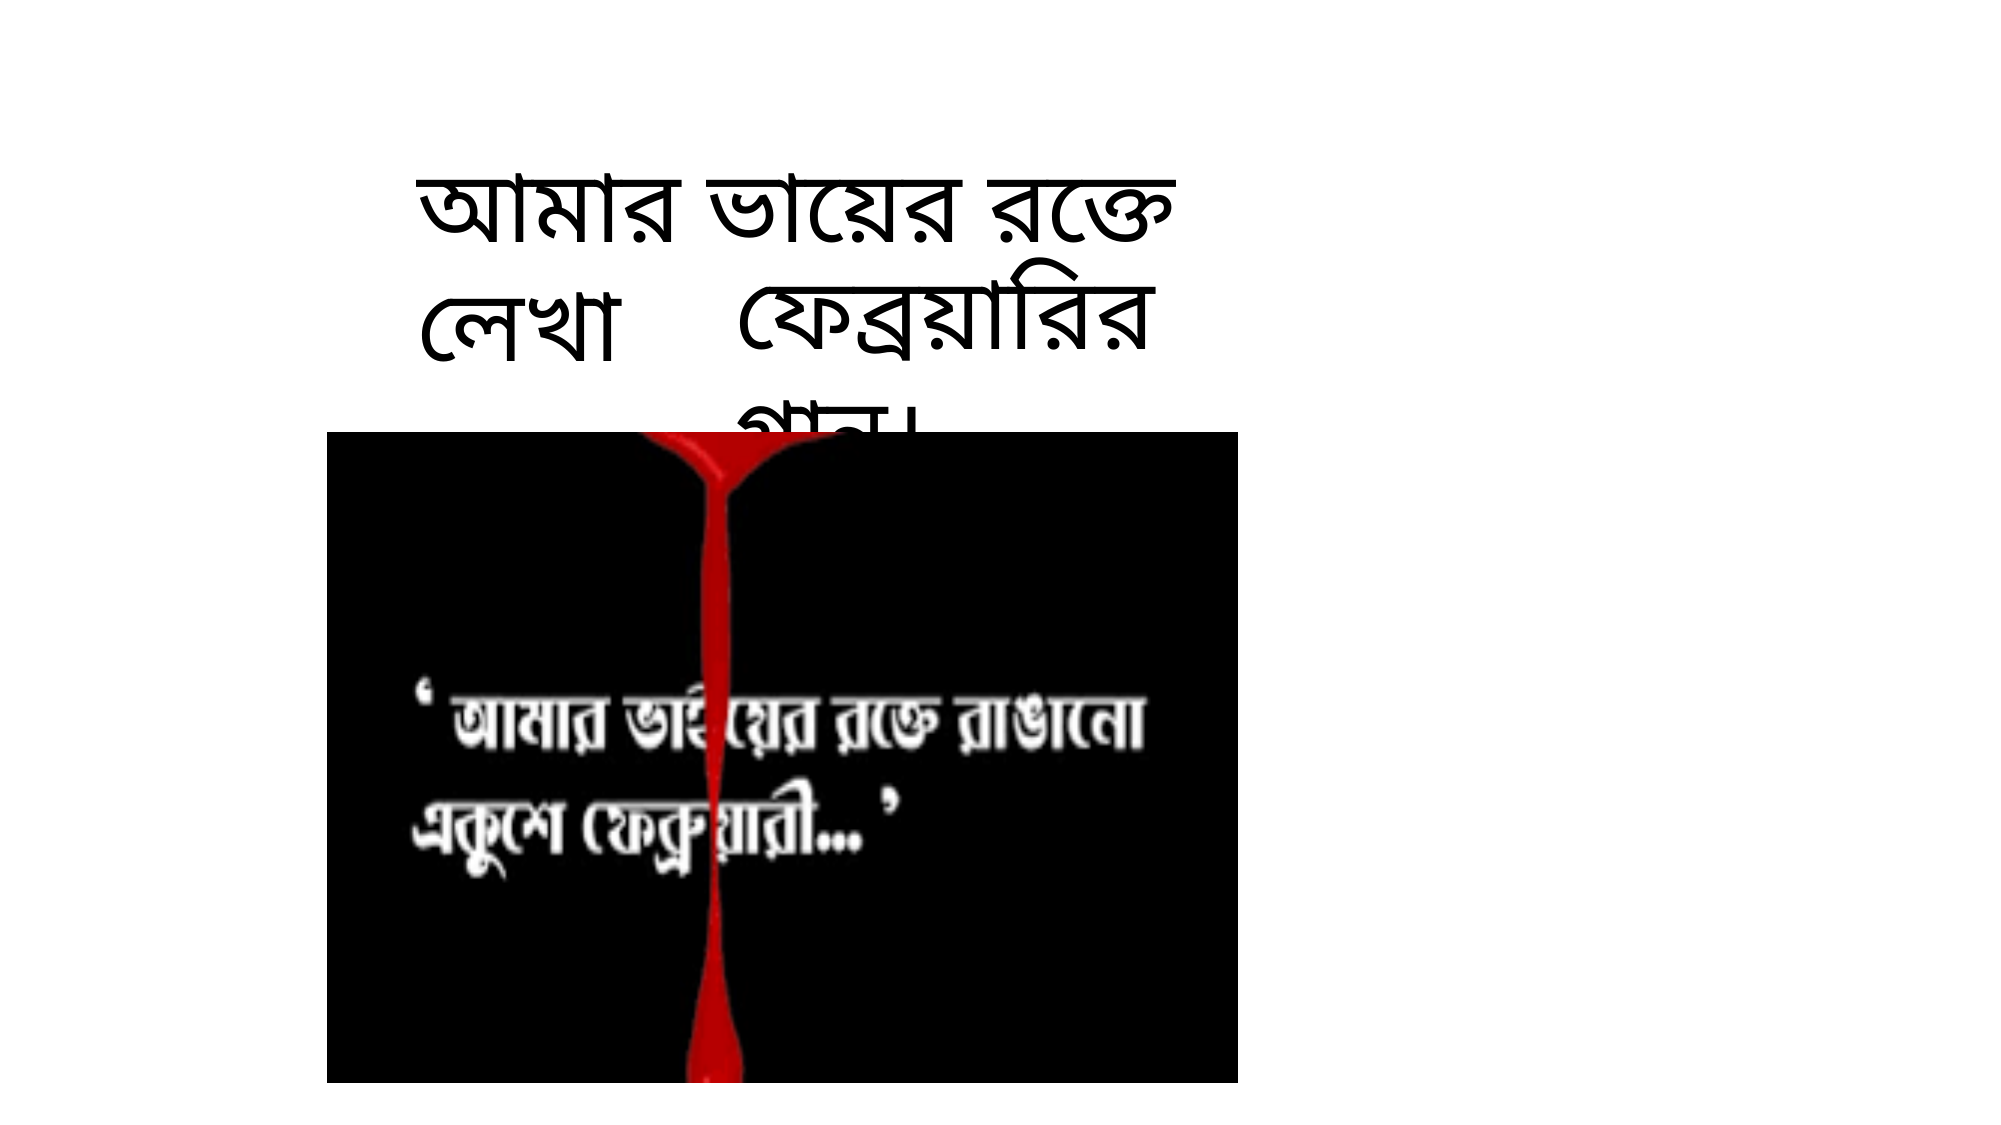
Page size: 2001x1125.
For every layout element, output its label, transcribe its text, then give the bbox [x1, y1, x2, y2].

text_box আমার ভায়ের রক্তে লেখা [402, 134, 1304, 390]
text_box ফেব্রয়ারির গান। [720, 241, 1305, 497]
picture [327, 432, 1238, 1083]
